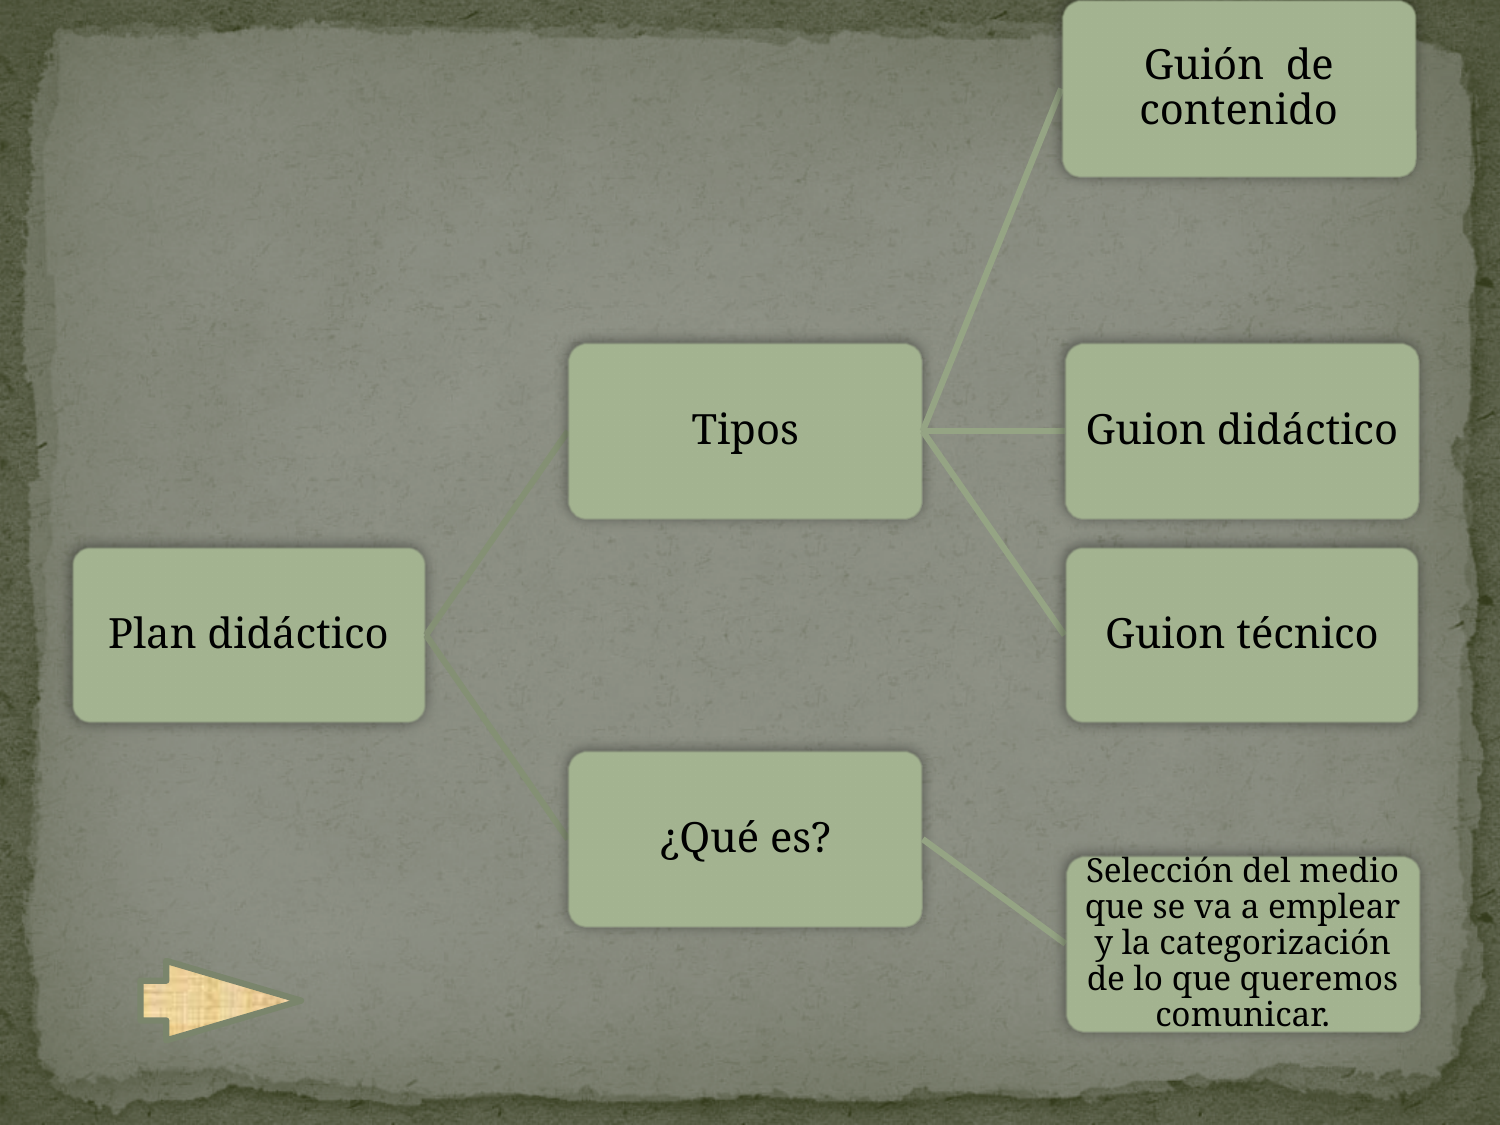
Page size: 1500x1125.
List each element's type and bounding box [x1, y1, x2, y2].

list [74, 3, 1418, 1062]
